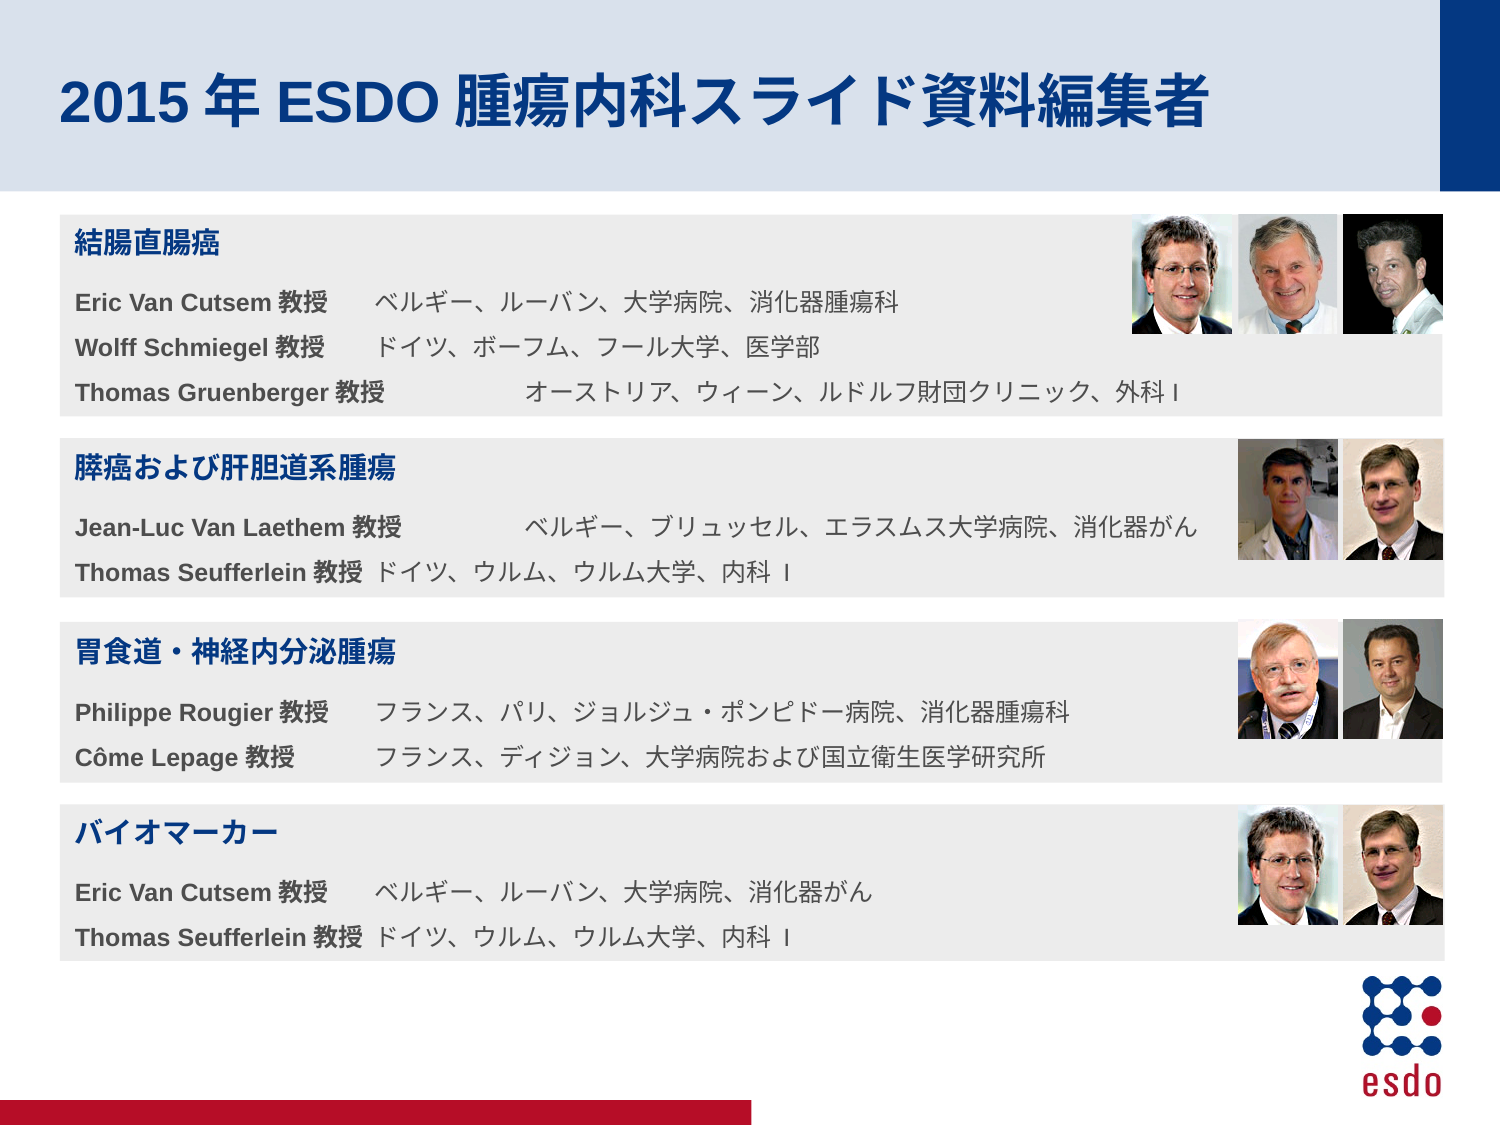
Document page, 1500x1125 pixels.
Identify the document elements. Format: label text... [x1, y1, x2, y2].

title 2015年ESDO腫瘍内科スライド資料編集者 [59, 29, 1412, 162]
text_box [59, 804, 1445, 962]
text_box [59, 618, 1444, 783]
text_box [59, 437, 1445, 598]
picture [1361, 976, 1443, 1099]
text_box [59, 214, 1444, 417]
